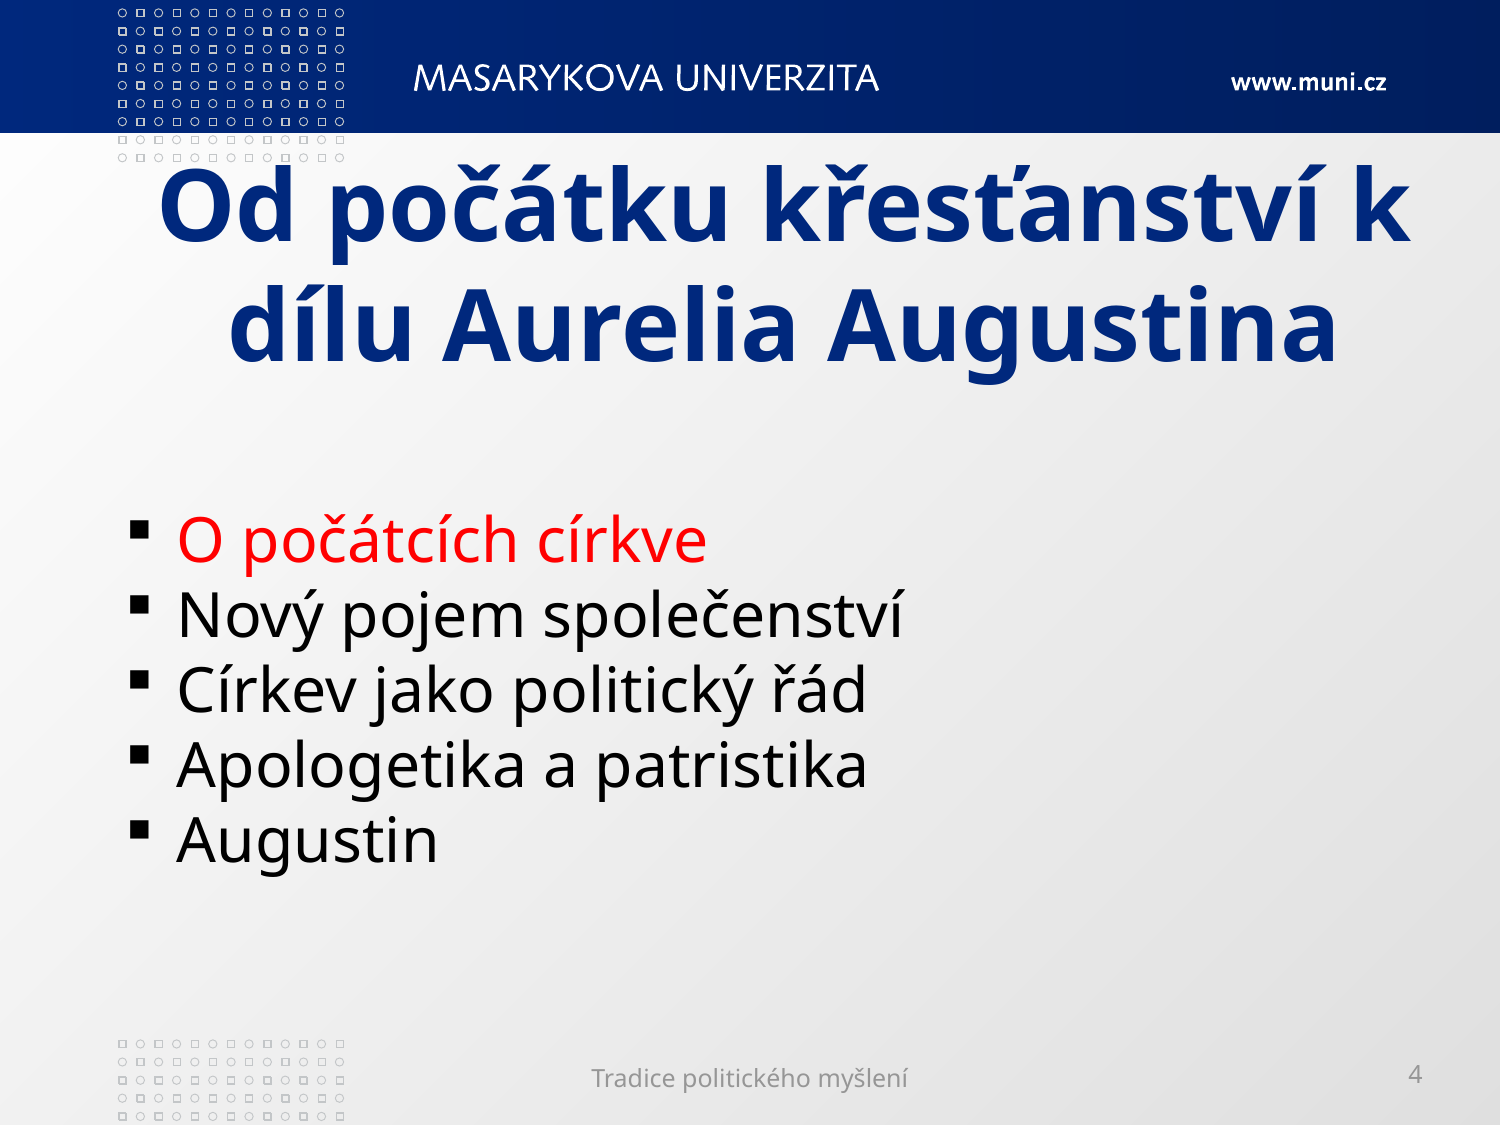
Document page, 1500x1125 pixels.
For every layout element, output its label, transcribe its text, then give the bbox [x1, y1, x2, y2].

text_box O počátcích církve Nový pojem společenství Církev jako politický řád Apologetika a patristika Augustin [110, 492, 1423, 882]
slide_number 4 [1124, 1024, 1438, 1101]
title Od počátku křesťanství k dílu Aurelia Augustina [131, 138, 1438, 389]
footer Tradice politického myšlení [419, 1024, 1081, 1101]
